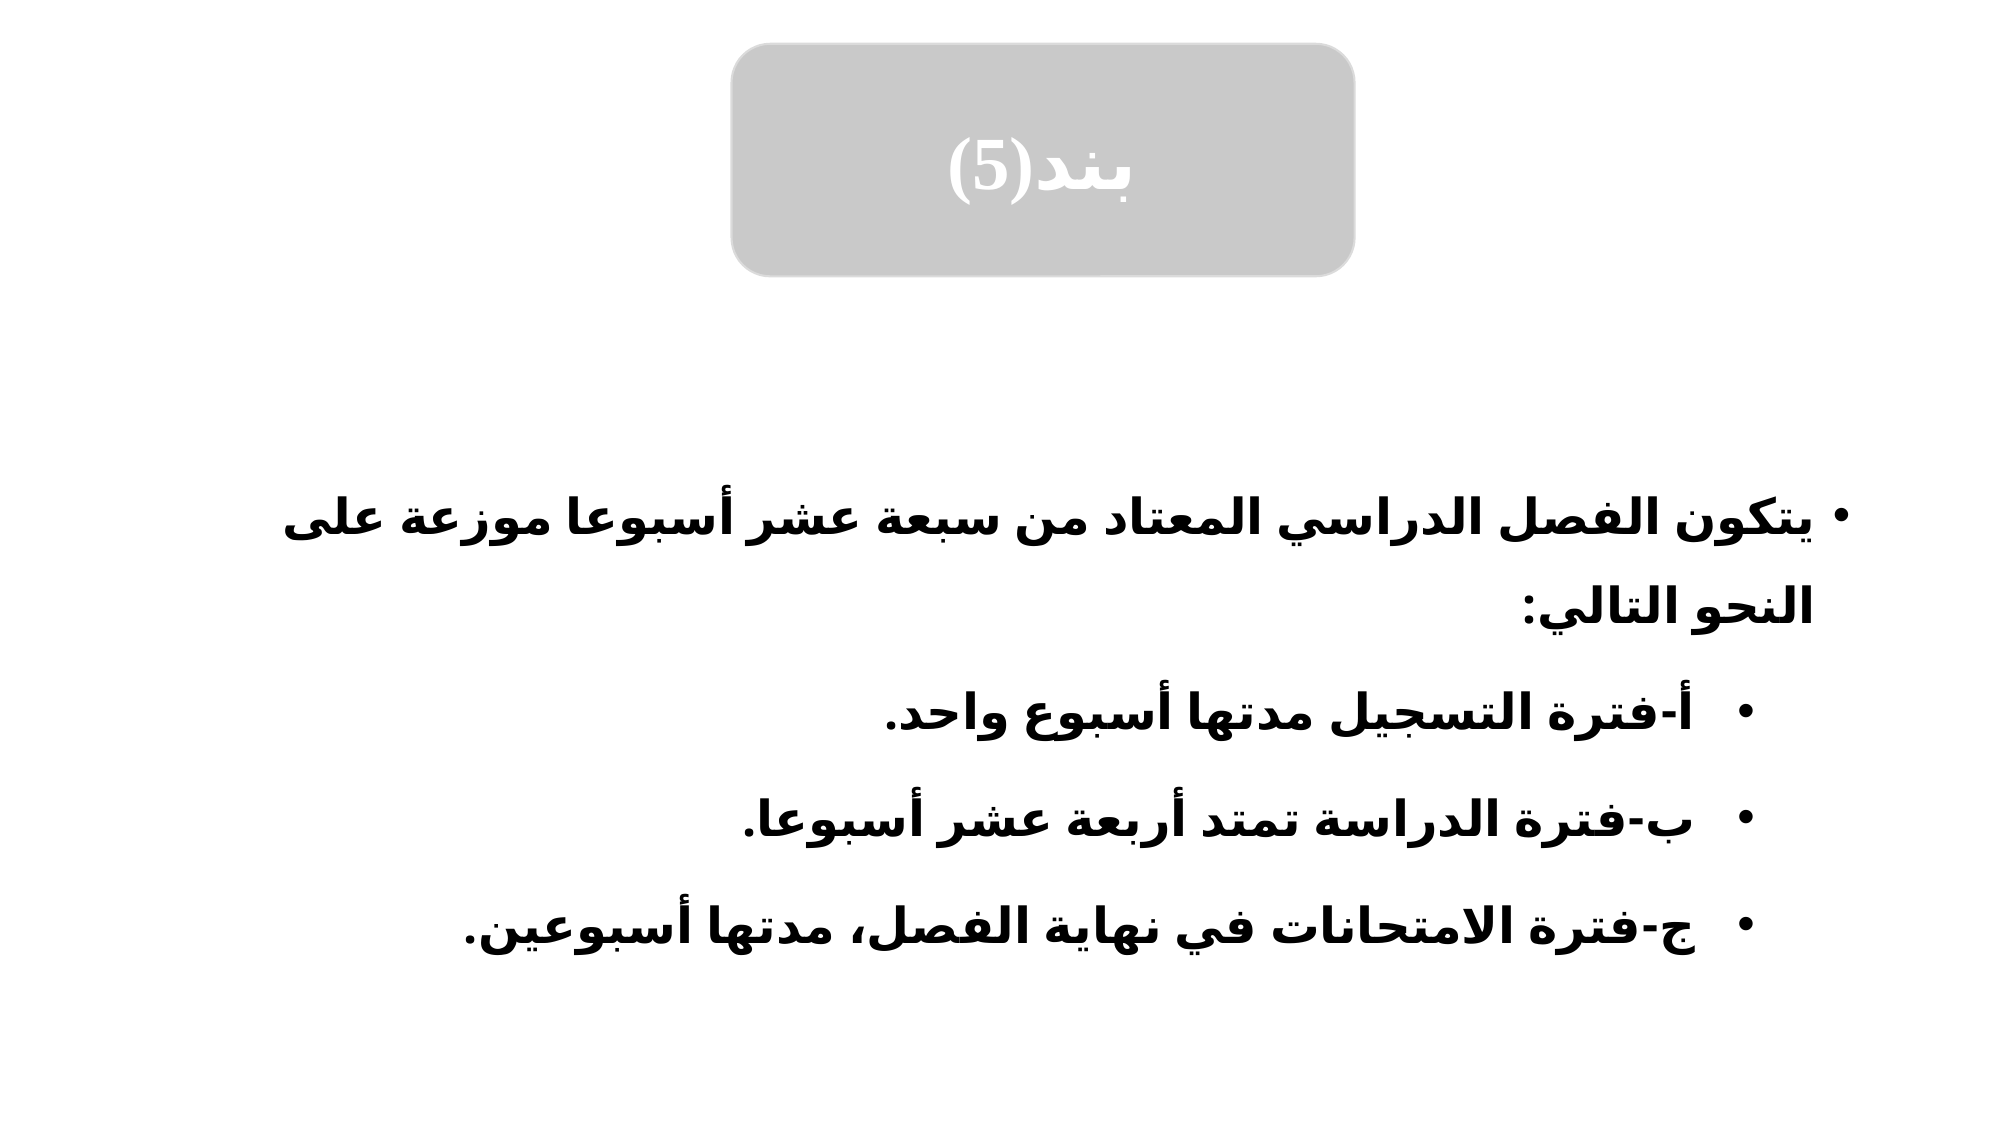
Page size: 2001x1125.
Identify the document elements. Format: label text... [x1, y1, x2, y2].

text_box (5)بند [730, 42, 1356, 278]
list يتكون الفصل الدراسي المعتاد من سبعة عشر أسبوعا موزعة على النحو التالي: أ-فترة التسجيل مدتها أسبوع واحد. ب-فترة الدراسة تمتد أربعة عشر أسبوعا. ج-فترة الامتحانات في نهاية الفصل، مدتها أسبوعين. [137, 447, 1863, 965]
